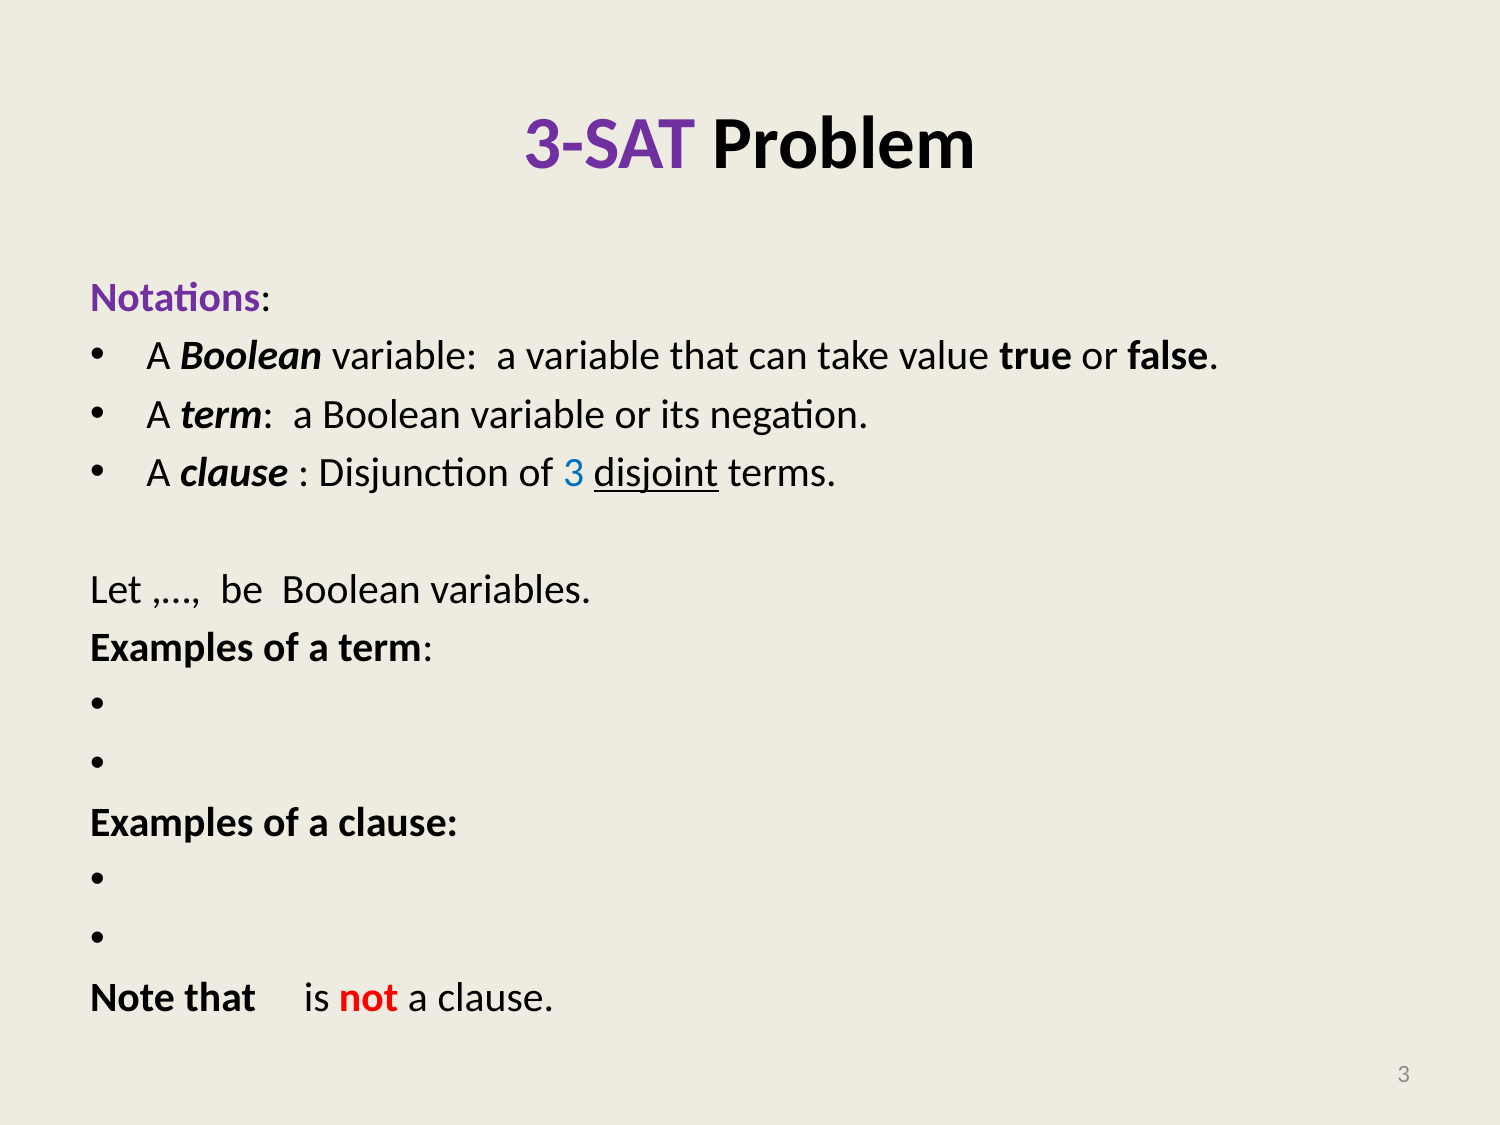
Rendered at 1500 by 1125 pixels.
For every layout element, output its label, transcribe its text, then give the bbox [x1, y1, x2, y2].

slide_number 3 [1074, 1042, 1425, 1103]
title 3-SAT Problem [75, 45, 1425, 233]
